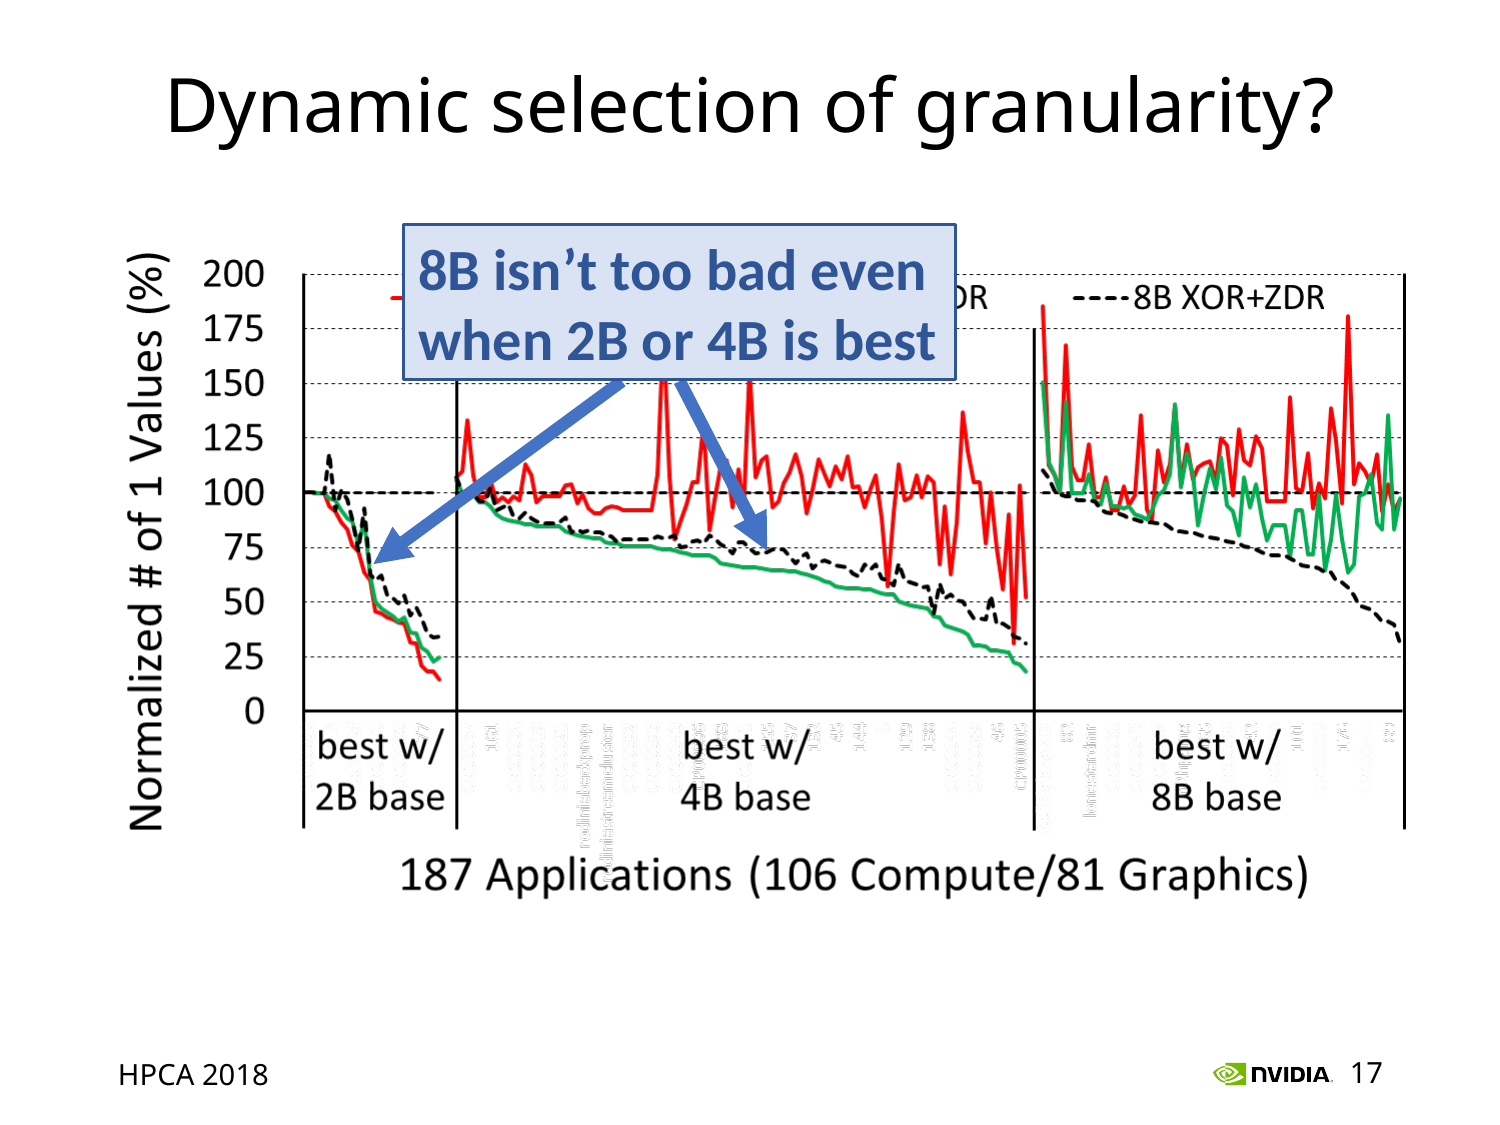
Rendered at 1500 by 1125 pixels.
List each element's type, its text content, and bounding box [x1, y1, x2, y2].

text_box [679, 381, 768, 551]
picture [0, 224, 1416, 1125]
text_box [373, 381, 622, 565]
title Dynamic selection of granularity? [103, 59, 1397, 224]
